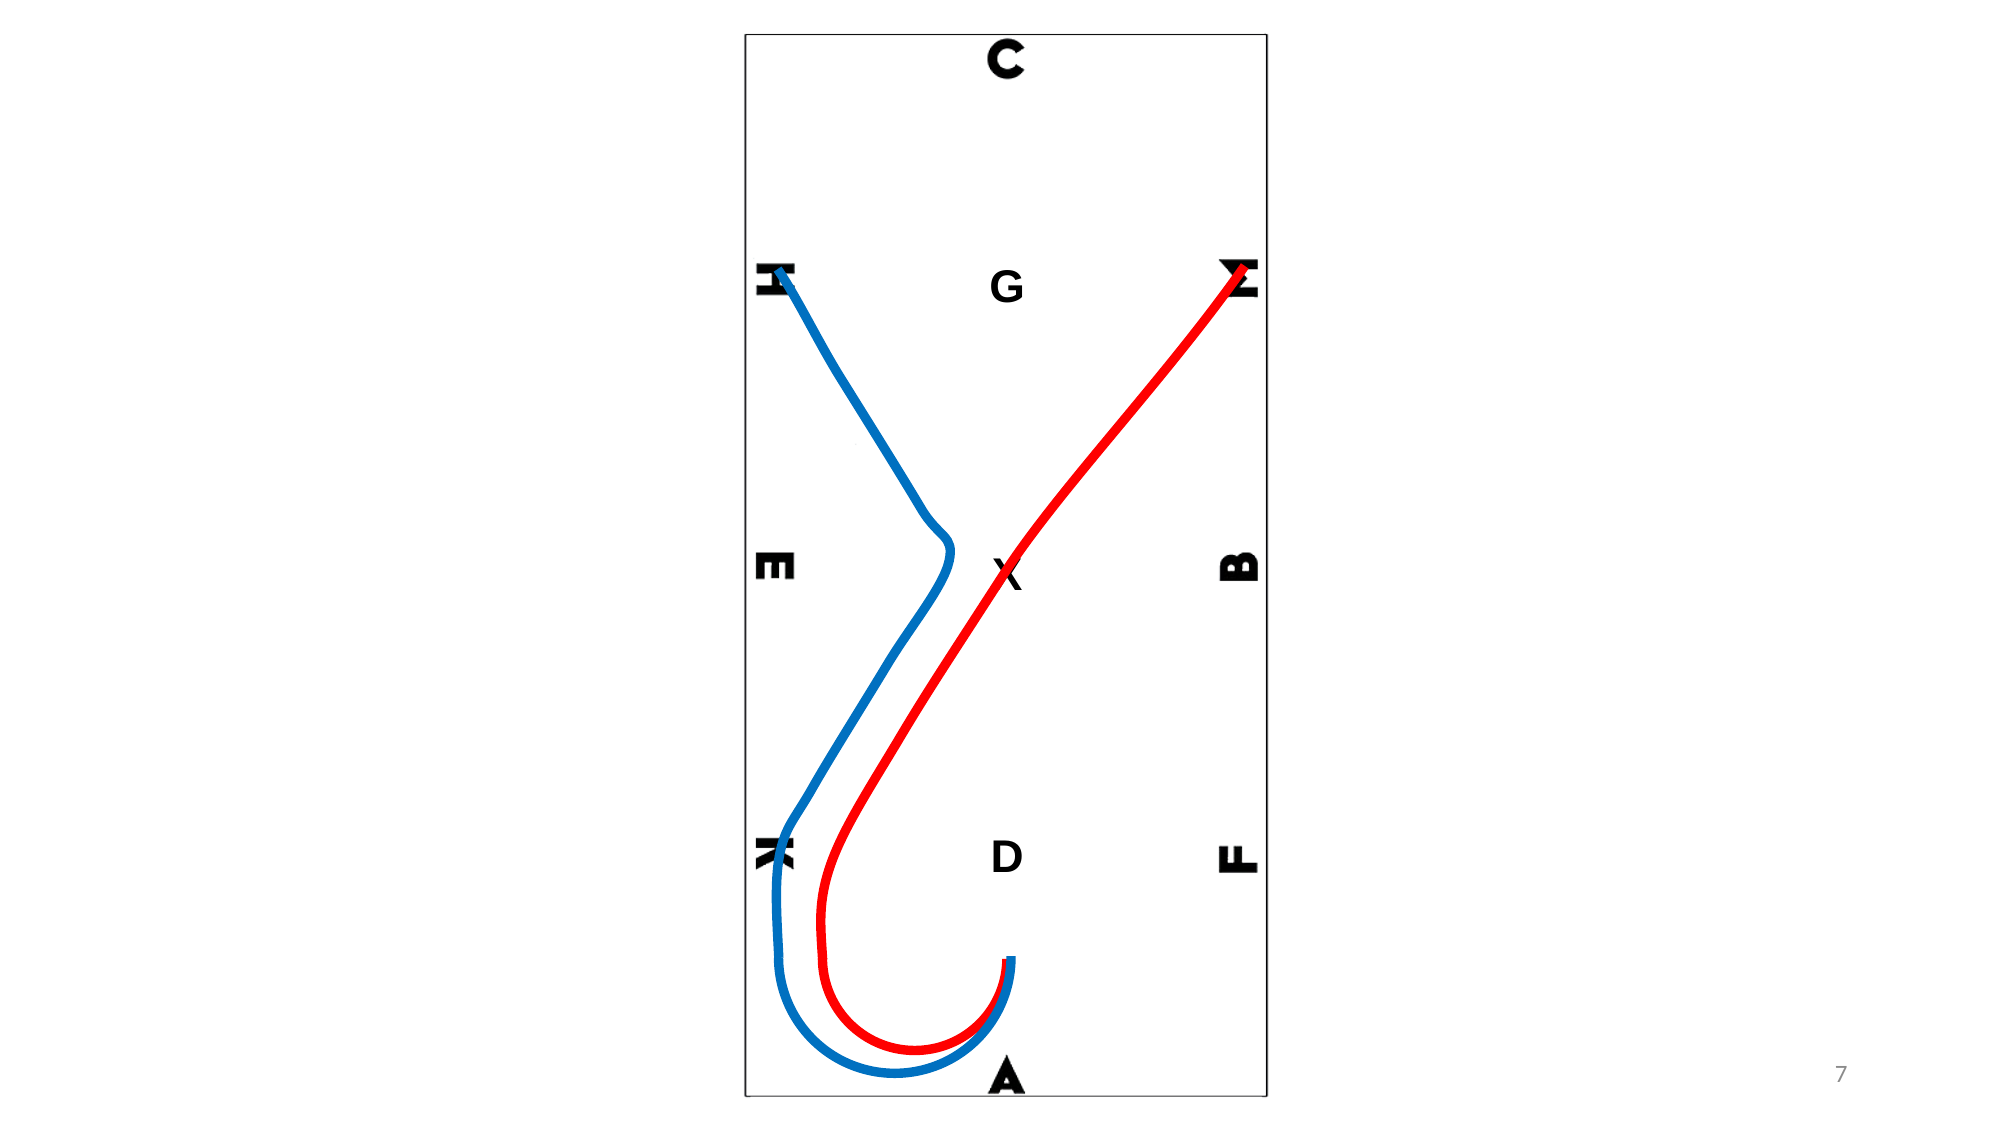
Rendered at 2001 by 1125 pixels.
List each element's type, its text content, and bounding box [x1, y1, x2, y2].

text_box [738, 27, 1276, 1103]
slide_number 7 [1412, 1042, 1863, 1103]
